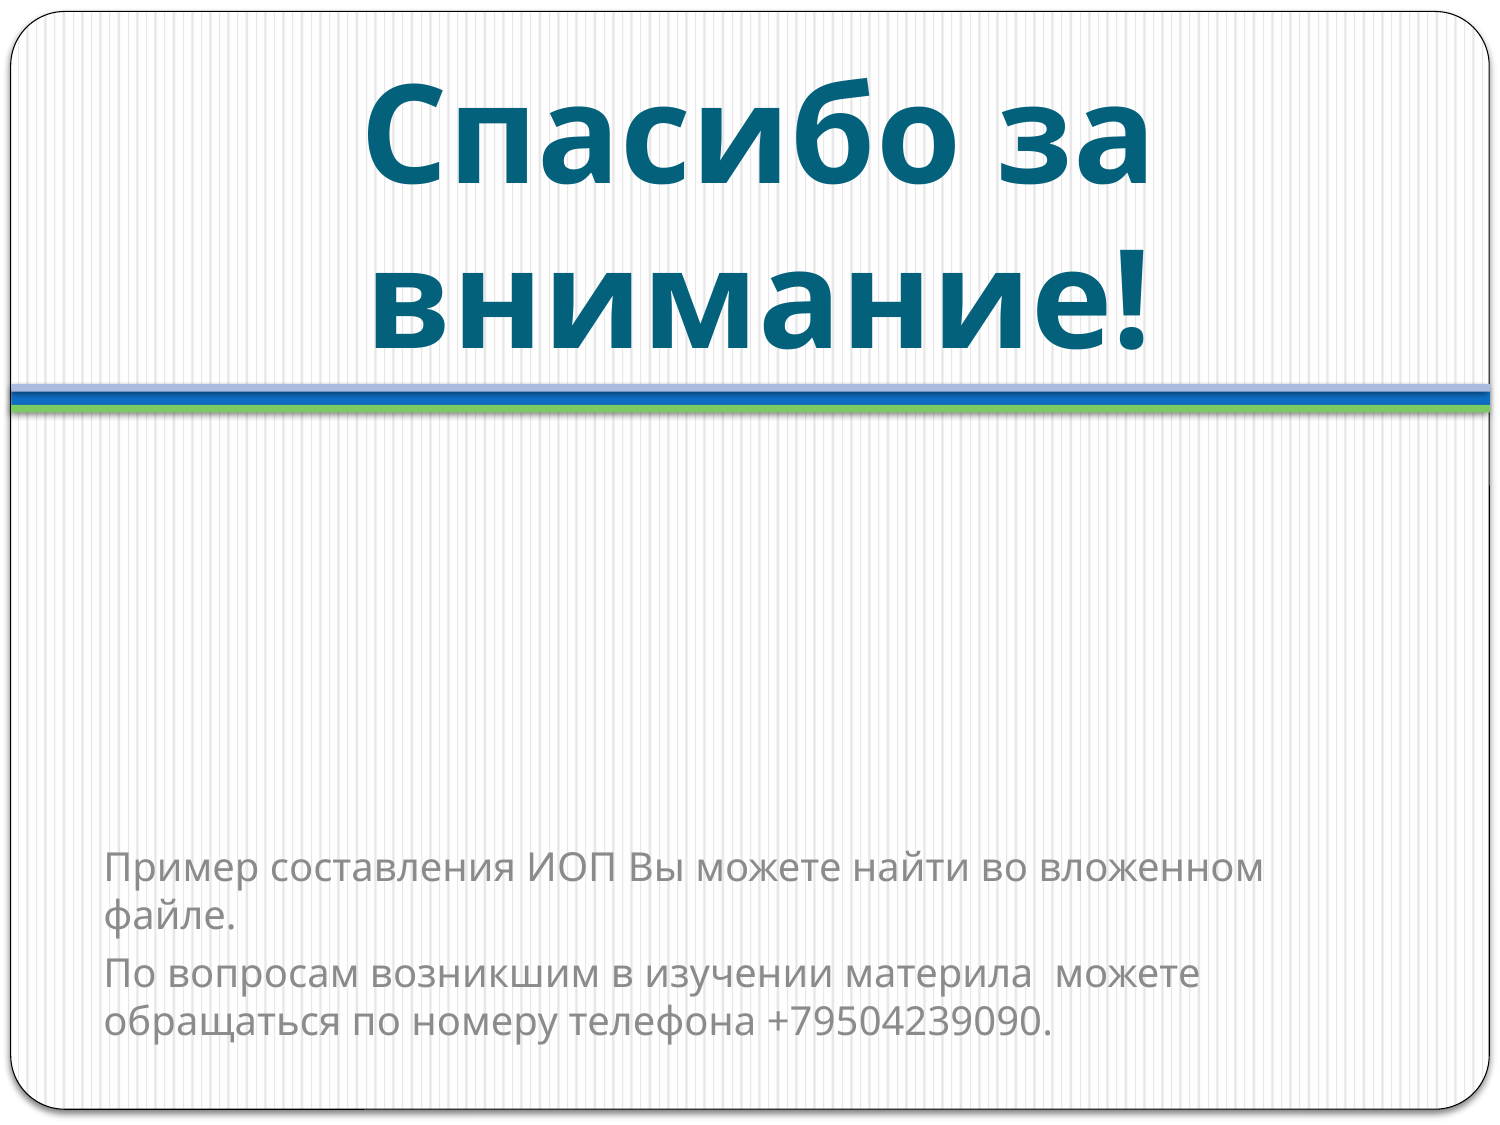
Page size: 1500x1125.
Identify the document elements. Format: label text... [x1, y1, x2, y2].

list Пример составления ИОП Вы можете найти во вложенном файле. По вопросам возникшим в изучении материла можете обращаться по номеру телефона +79504239090. [88, 834, 1364, 1054]
title Спасибо за внимание! [76, 66, 1441, 392]
